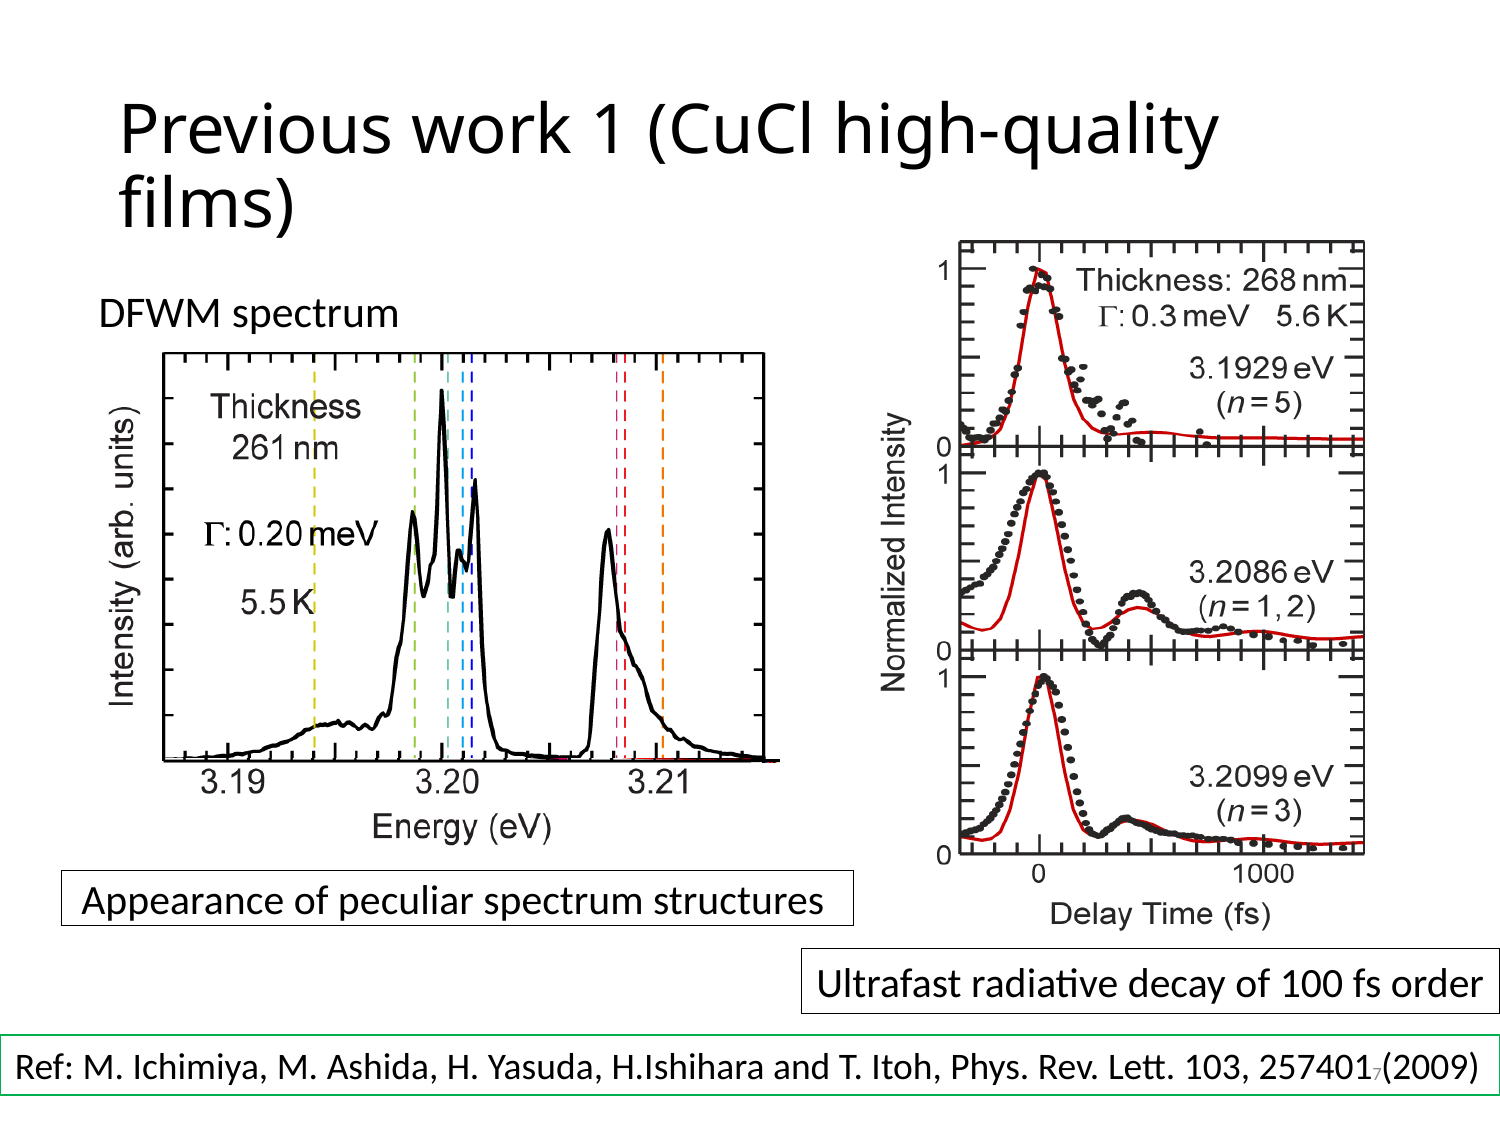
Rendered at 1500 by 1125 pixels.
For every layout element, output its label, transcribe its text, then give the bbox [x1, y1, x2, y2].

text_box DFWM spectrum [83, 276, 490, 344]
picture [876, 239, 1365, 934]
list Appearance of peculiar spectrum structures [61, 870, 854, 926]
text_box Ultrafast radiative decay of 100 fs order [801, 948, 1500, 1014]
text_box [75, 351, 780, 851]
text_box Ref: M. Ichimiya, M. Ashida, H. Yasuda, H.Ishihara and T. Itoh, Phys. Rev. Lett. 103, 257401 (2009) [0, 1034, 1500, 1095]
slide_number 7 [1059, 1095, 1397, 1103]
title Previous work 1 (CuCl high-quality films) [103, 59, 1397, 278]
